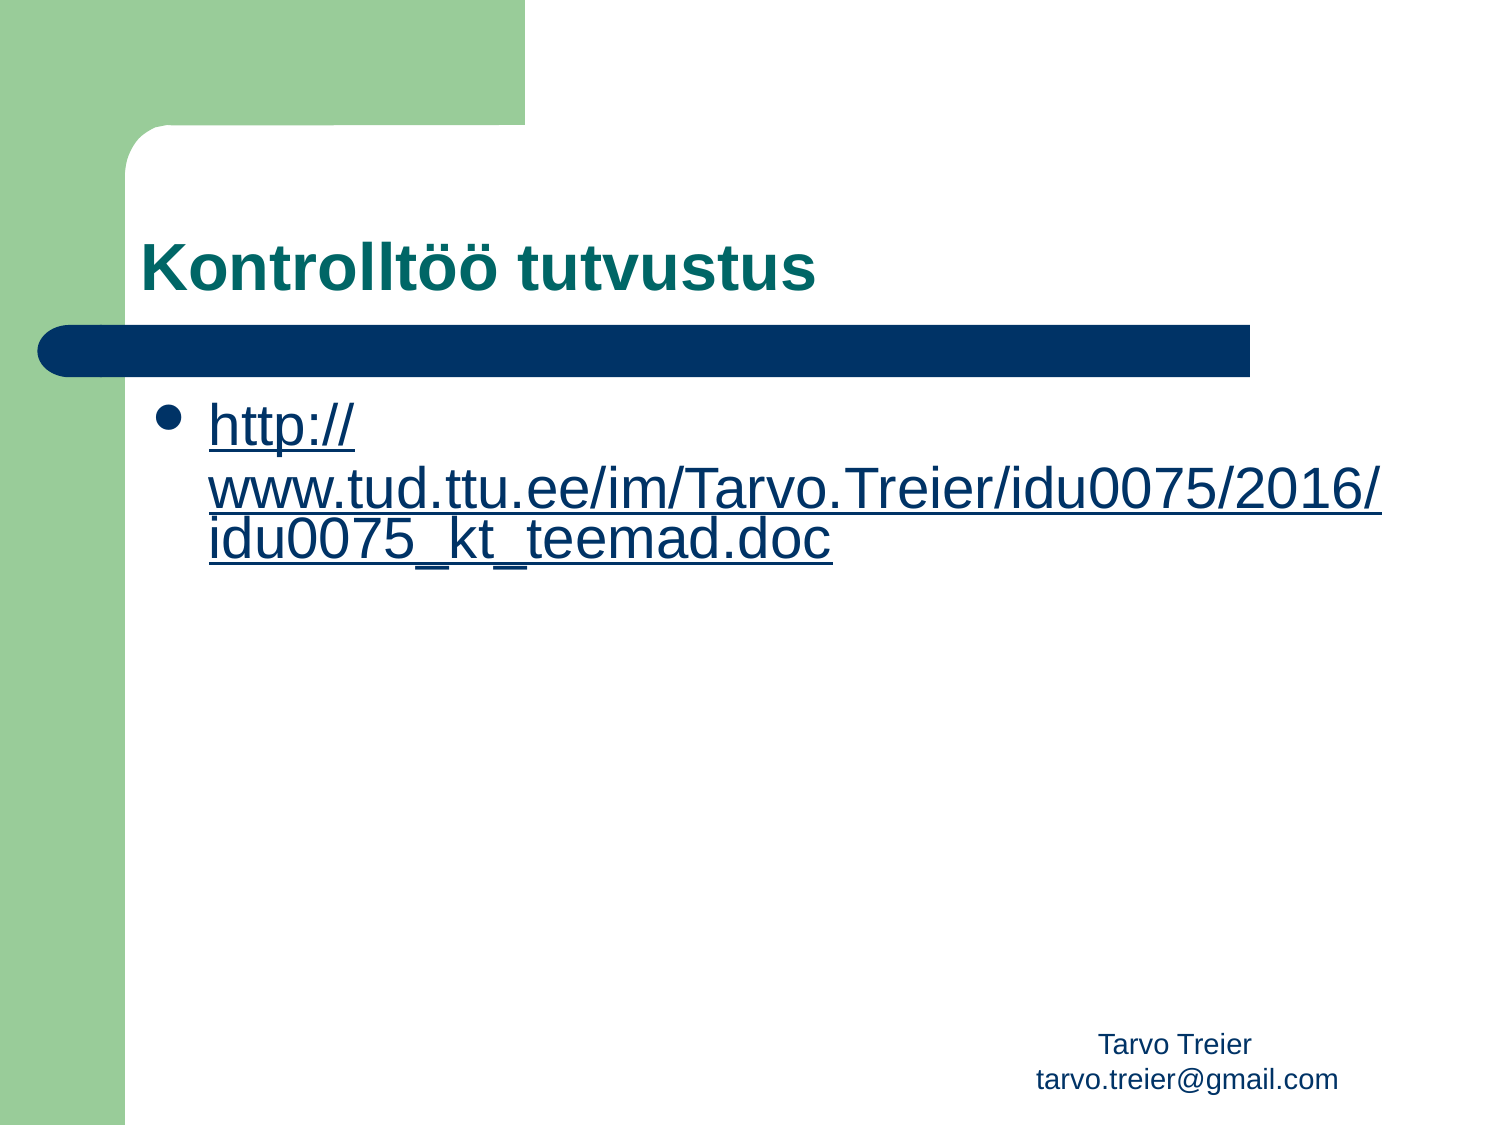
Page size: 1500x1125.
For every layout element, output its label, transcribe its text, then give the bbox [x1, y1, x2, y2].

text_box Tarvo Treier tarvo.treier@gmail.com [949, 1025, 1426, 1103]
list http://www.tud.ttu.ee/im/Tarvo.Treier/idu0075/2016/idu0075_kt_teemad.doc [137, 387, 1400, 999]
title Kontrolltöö tutvustus [124, 124, 1426, 313]
